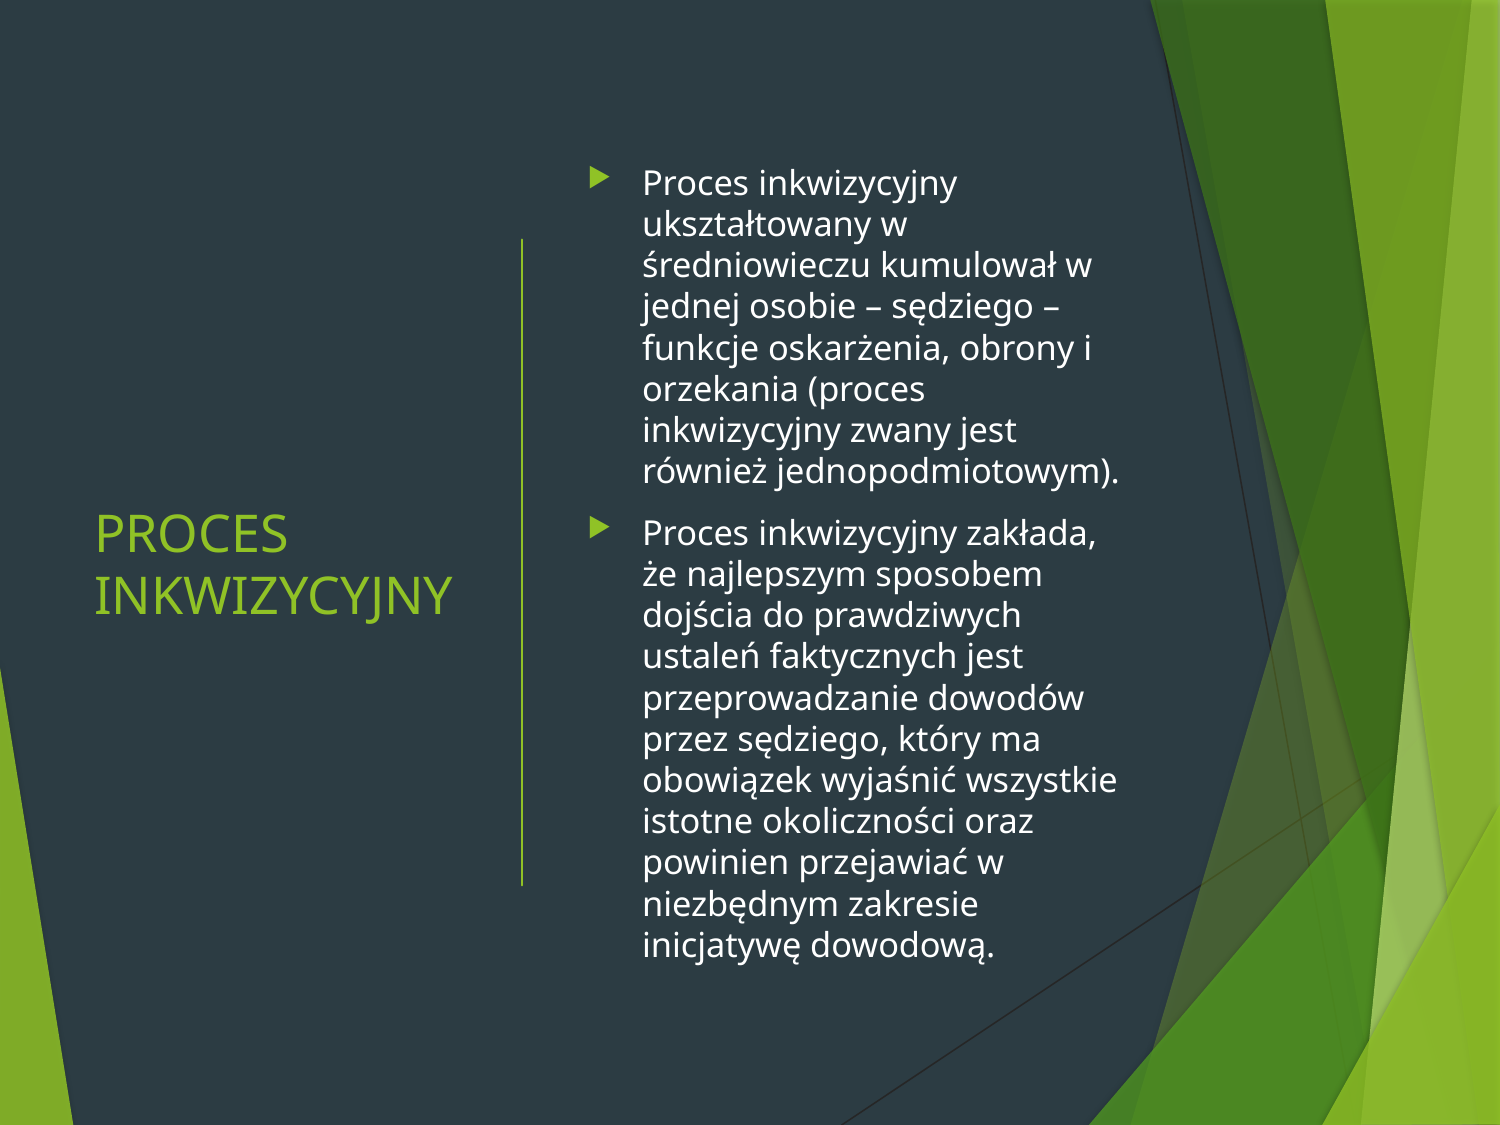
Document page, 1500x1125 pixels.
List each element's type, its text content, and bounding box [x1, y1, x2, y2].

title PROCES INKWIZYCYJNY [79, 133, 494, 991]
list Proces inkwizycyjny ukształtowany w średniowieczu kumulował w jednej osobie – sędziego – funkcje oskarżenia, obrony i orzekania (proces inkwizycyjny zwany jest również jednopodmiotowym). Proces inkwizycyjny zakłada, że najlepszym sposobem dojścia do prawdziwych ustaleń faktycznych jest przeprowadzanie dowodów przez sędziego, który ma obowiązek wyjaśnić wszystkie istotne okoliczności oraz powinien przejawiać w niezbędnym zakresie inicjatywę dowodową. [572, 133, 1141, 991]
